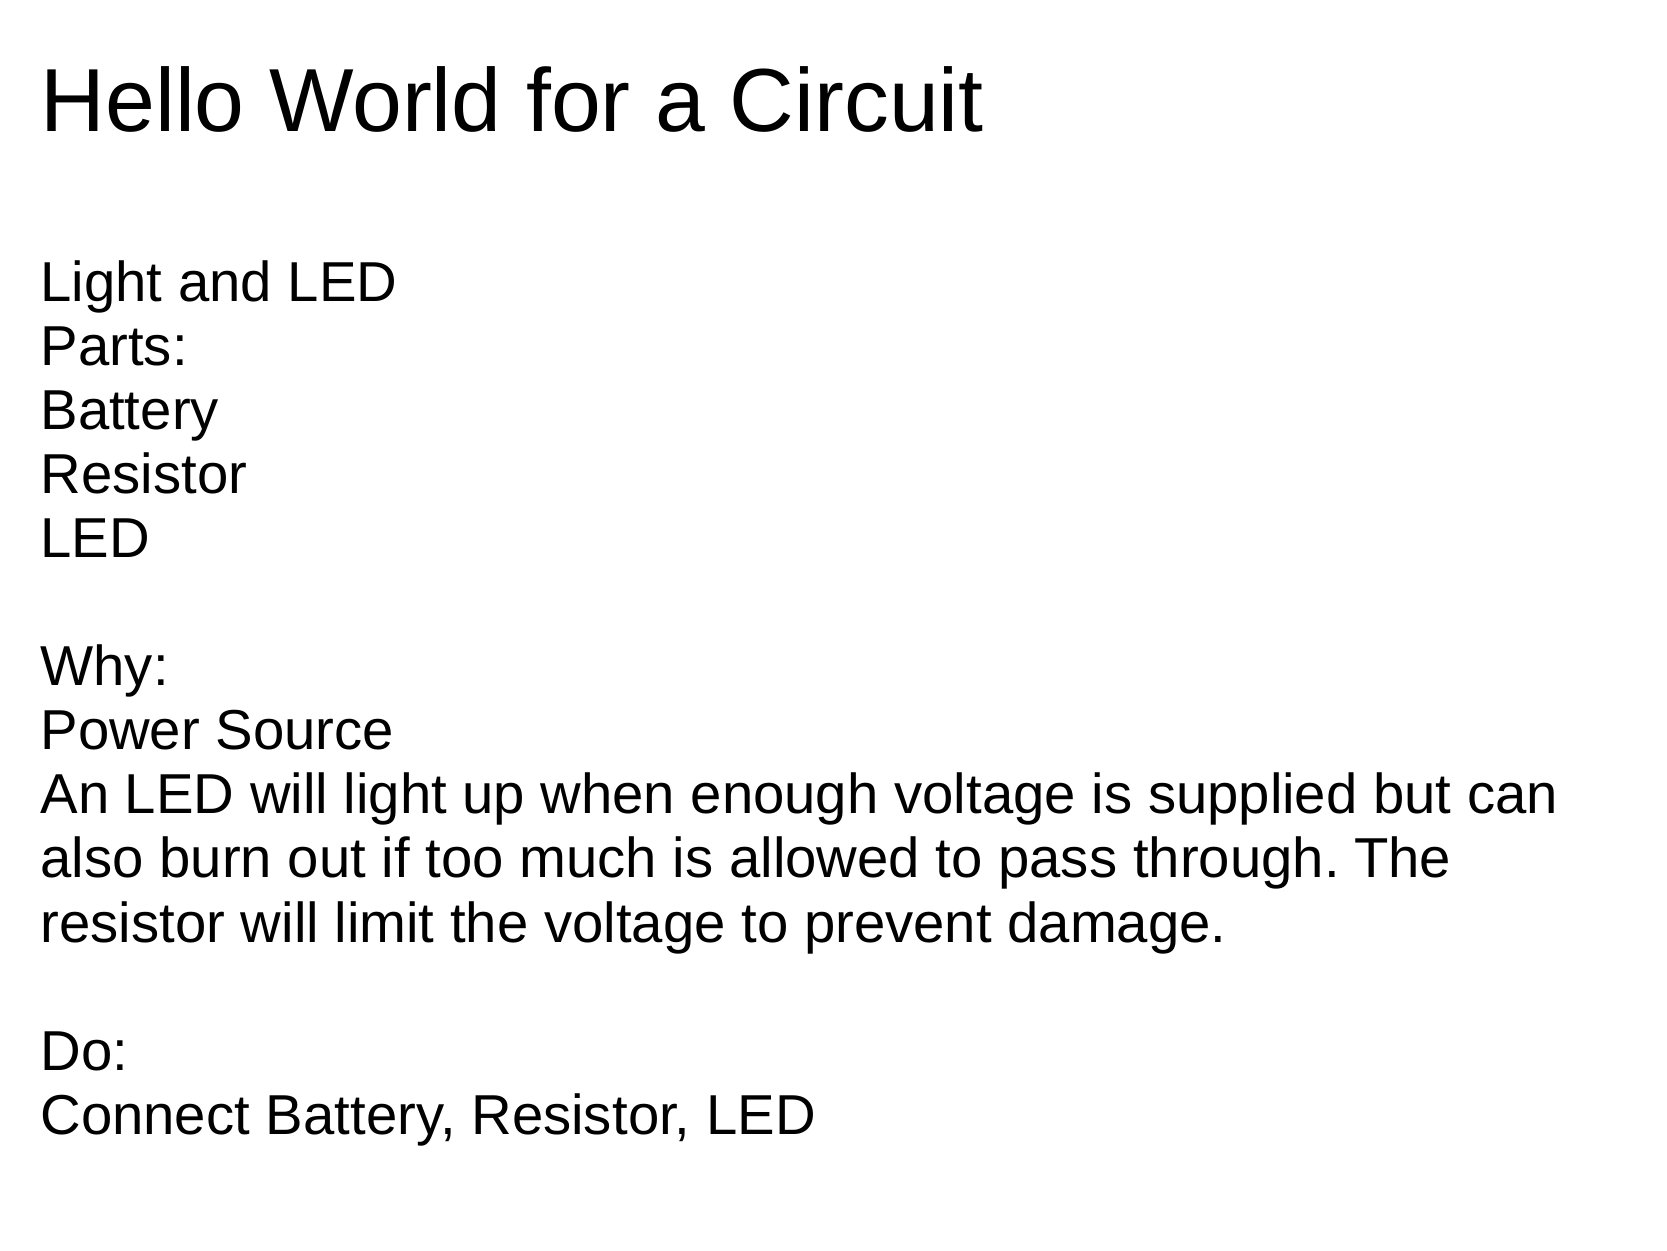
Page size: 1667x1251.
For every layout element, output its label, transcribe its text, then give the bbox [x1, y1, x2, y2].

title Hello World for a Circuit [40, 50, 1626, 200]
list Light and LED Parts: Battery Resistor LED Why: Power Source An LED will light up when enough voltage is supplied but can also burn out if too much is allowed to pass through. The resistor will limit the voltage to prevent damage. Do: Connect Battery, Resistor, LED [40, 249, 1627, 1207]
